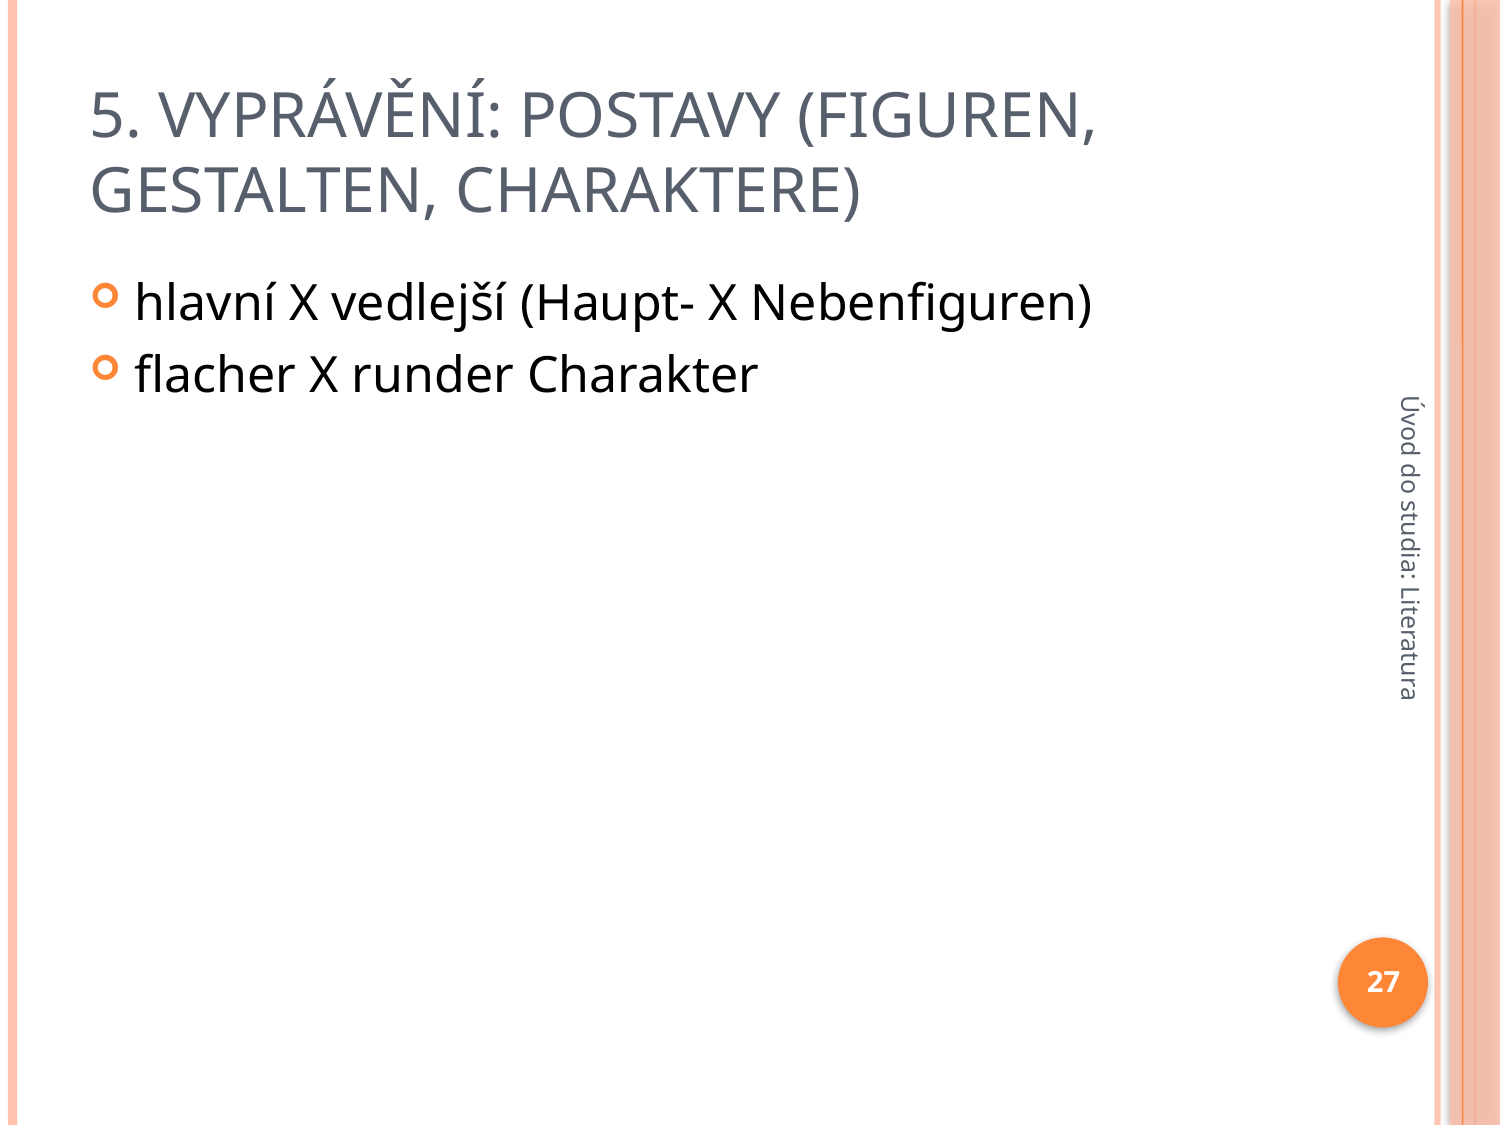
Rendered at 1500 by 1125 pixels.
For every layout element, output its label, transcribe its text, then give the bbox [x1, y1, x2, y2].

list hlavní X vedlejší (Haupt- X Nebenfiguren) flacher X runder Charakter [75, 262, 1300, 1062]
slide_number 27 [1333, 940, 1434, 1027]
footer Úvod do studia: Literatura [1379, 380, 1440, 906]
title 5. Vyprávění: Postavy (Figuren, Gestalten, Charaktere) [75, 45, 1300, 233]
